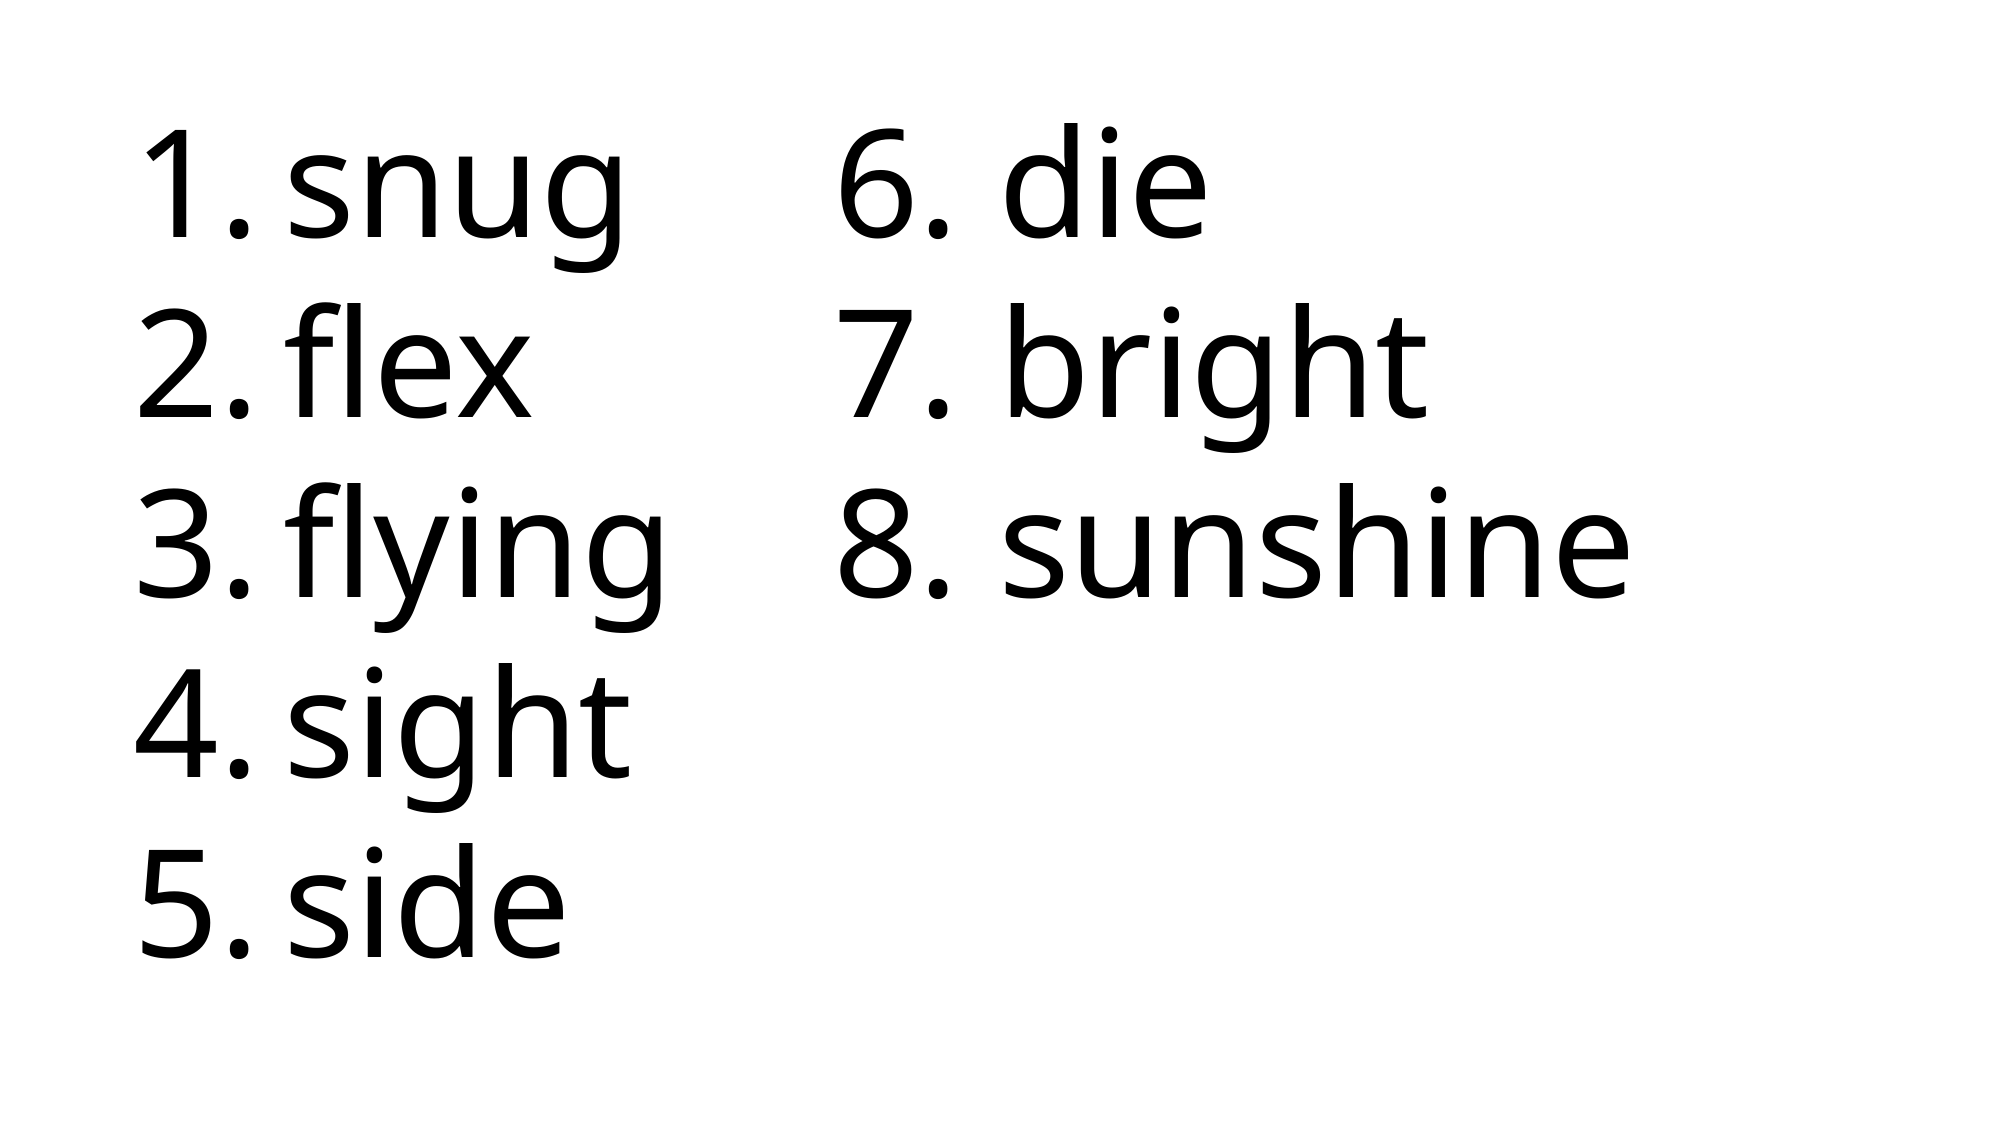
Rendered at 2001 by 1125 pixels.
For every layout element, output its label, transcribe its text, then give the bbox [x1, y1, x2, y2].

text_box 6. die 7. bright 8. sunshine [779, 79, 2000, 815]
text_box snug flex flying sight side [118, 79, 918, 995]
